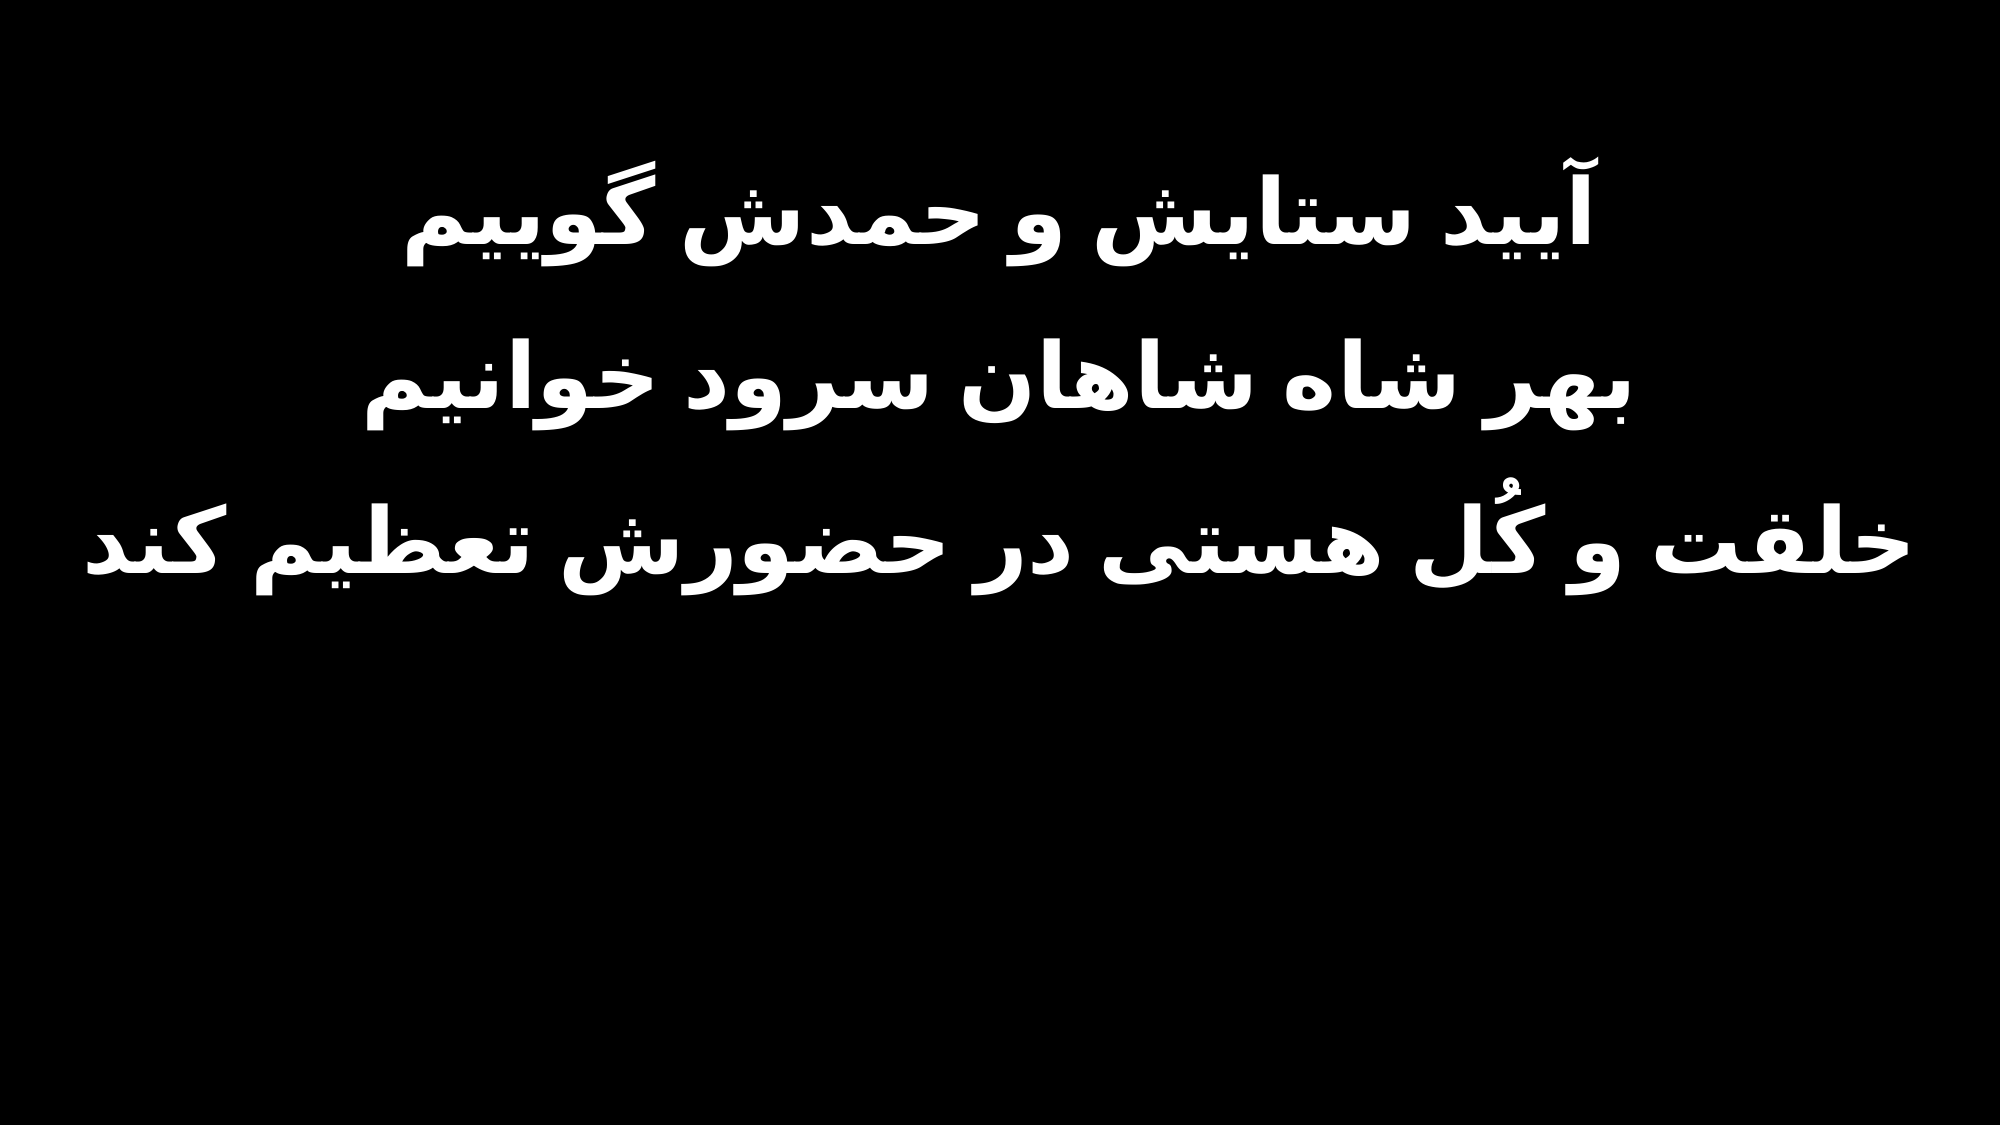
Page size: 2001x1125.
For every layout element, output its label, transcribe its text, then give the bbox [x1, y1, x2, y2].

text_box آیید ستایش و حمدش گوییم بهر شاه شاهان سرود خوانیم خلقت و کُل هستی در حضورش تعظیم کند [0, 0, 2000, 1095]
